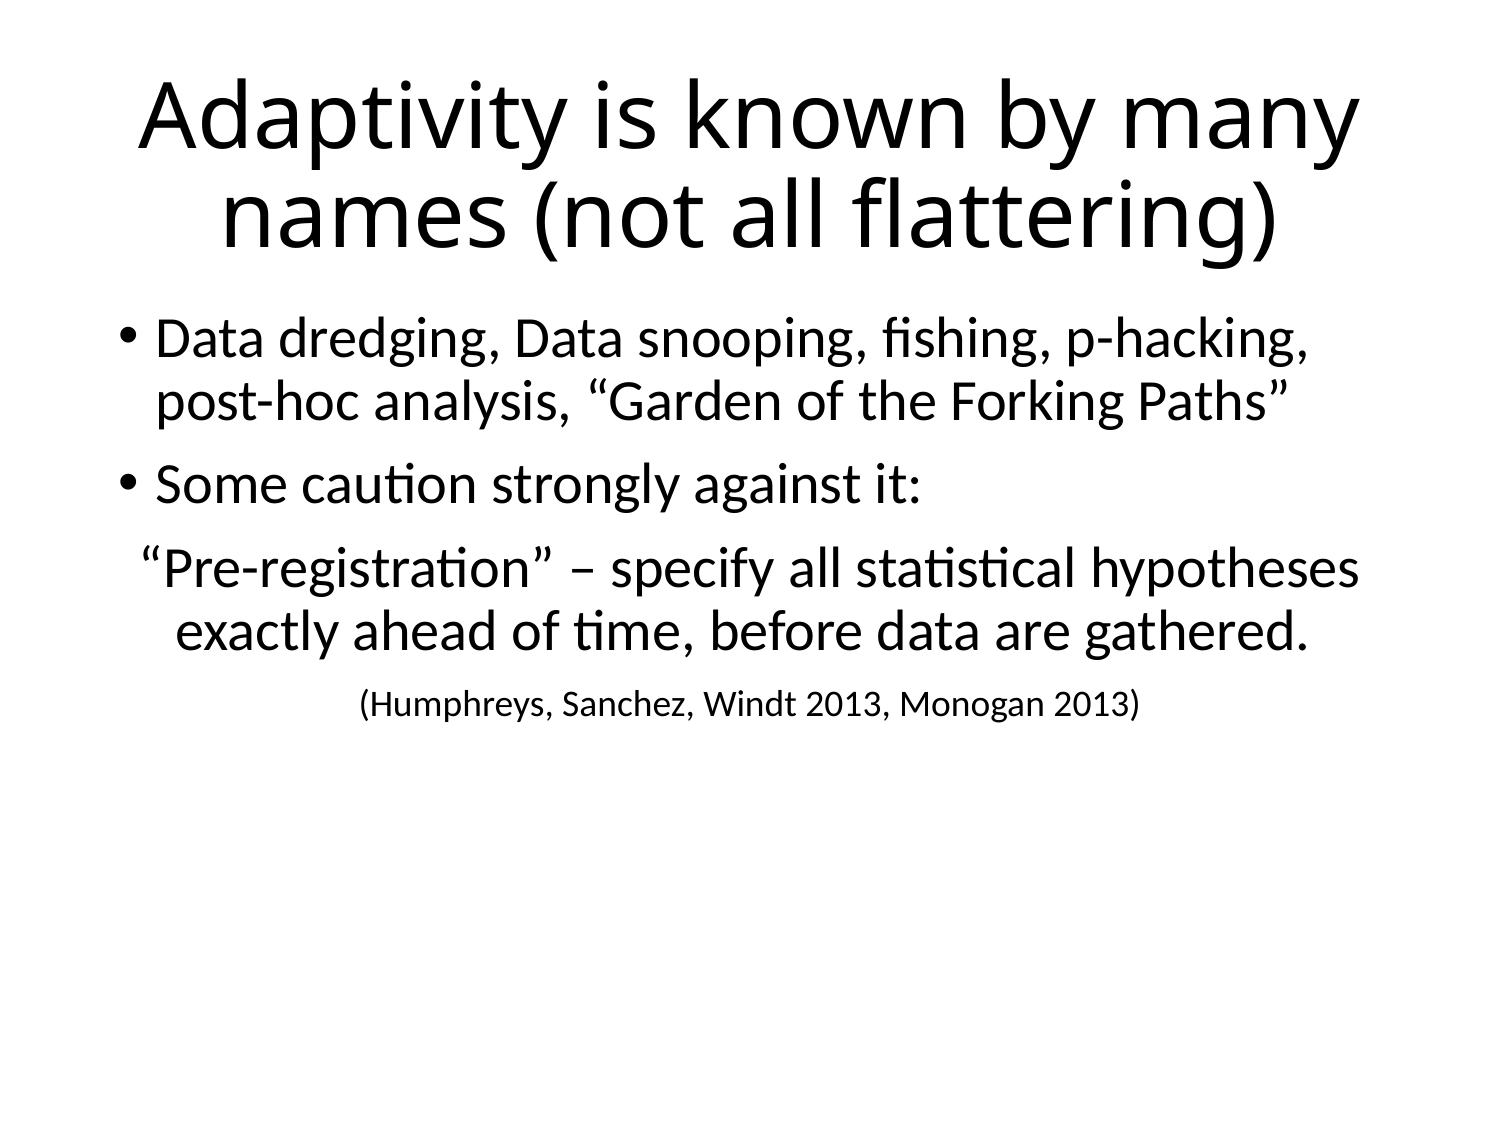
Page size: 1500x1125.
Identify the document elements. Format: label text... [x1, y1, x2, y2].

list Data dredging, Data snooping, fishing, p-hacking, post-hoc analysis, “Garden of the Forking Paths” Some caution strongly against it: “Pre-registration” – specify all statistical hypotheses exactly ahead of time, before data are gathered. (Humphreys, Sanchez, Windt 2013, Monogan 2013) [103, 299, 1397, 1014]
title Adaptivity is known by many names (not all flattering) [103, 59, 1397, 278]
